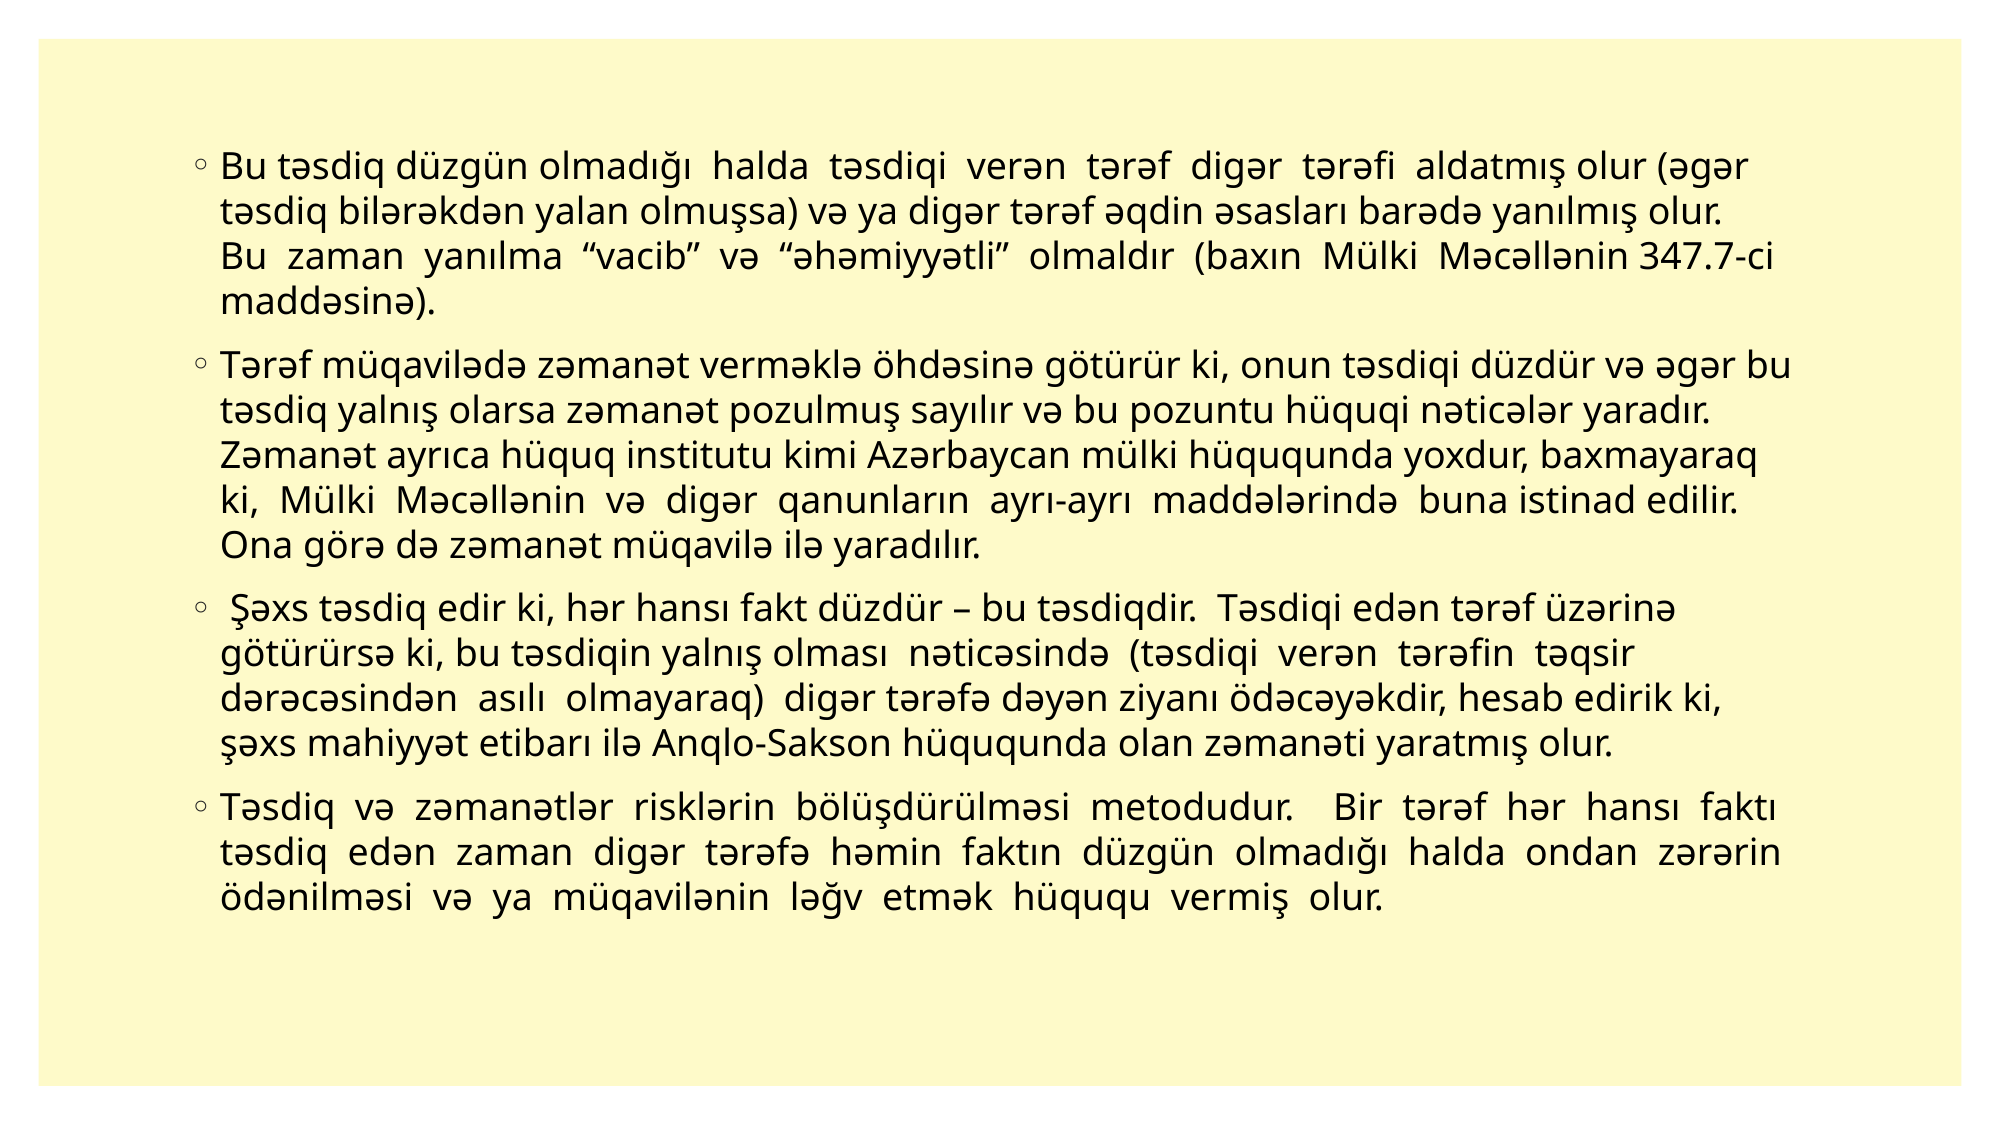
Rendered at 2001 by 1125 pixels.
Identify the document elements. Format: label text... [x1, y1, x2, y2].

list Bu təsdiq düzgün olmadığı halda təsdiqi verən tərəf digər tərəfi aldatmış olur (əgər təsdiq bilərəkdən yalan olmuşsa) və ya digər tərəf əqdin əsasları barədə yanılmış olur. Bu zaman yanılma “vacib” və “əhəmiyyətli” olmaldır (baxın Mülki Məcəllənin 347.7-ci maddəsinə). Tərəf müqavilədə zəmanət verməklə öhdəsinə götürür ki, onun təsdiqi düzdür və əgər bu təsdiq yalnış olarsa zəmanət pozulmuş sayılır və bu pozuntu hüquqi nəticələr yaradır. Zəmanət ayrıca hüquq institutu kimi Azərbaycan mülki hüququnda yoxdur, baxmayaraq ki, Mülki Məcəllənin və digər qanunların ayrı-ayrı maddələrində buna istinad edilir. Ona görə də zəmanət müqavilə ilə yaradılır. Şəxs təsdiq edir ki, hər hansı fakt düzdür – bu təsdiqdir. Təsdiqi edən tərəf üzərinə götürürsə ki, bu təsdiqin yalnış olması nəticəsində (təsdiqi verən tərəfin təqsir dərəcəsindən asılı olmayaraq) digər tərəfə dəyən ziyanı ödəcəyəkdir, hesab edirik ki, şəxs mahiyyət etibarı ilə Anqlo-Sakson hüququnda olan zəmanəti yaratmış olur. Təsdiq və zəmanətlər risklərin bölüşdürülməsi metodudur. Bir tərəf hər hansı faktı təsdiq edən zaman digər tərəfə həmin faktın düzgün olmadığı halda ondan zərərin ödənilməsi və ya müqavilənin ləğv etmək hüququ vermiş olur. [174, 134, 1825, 1035]
